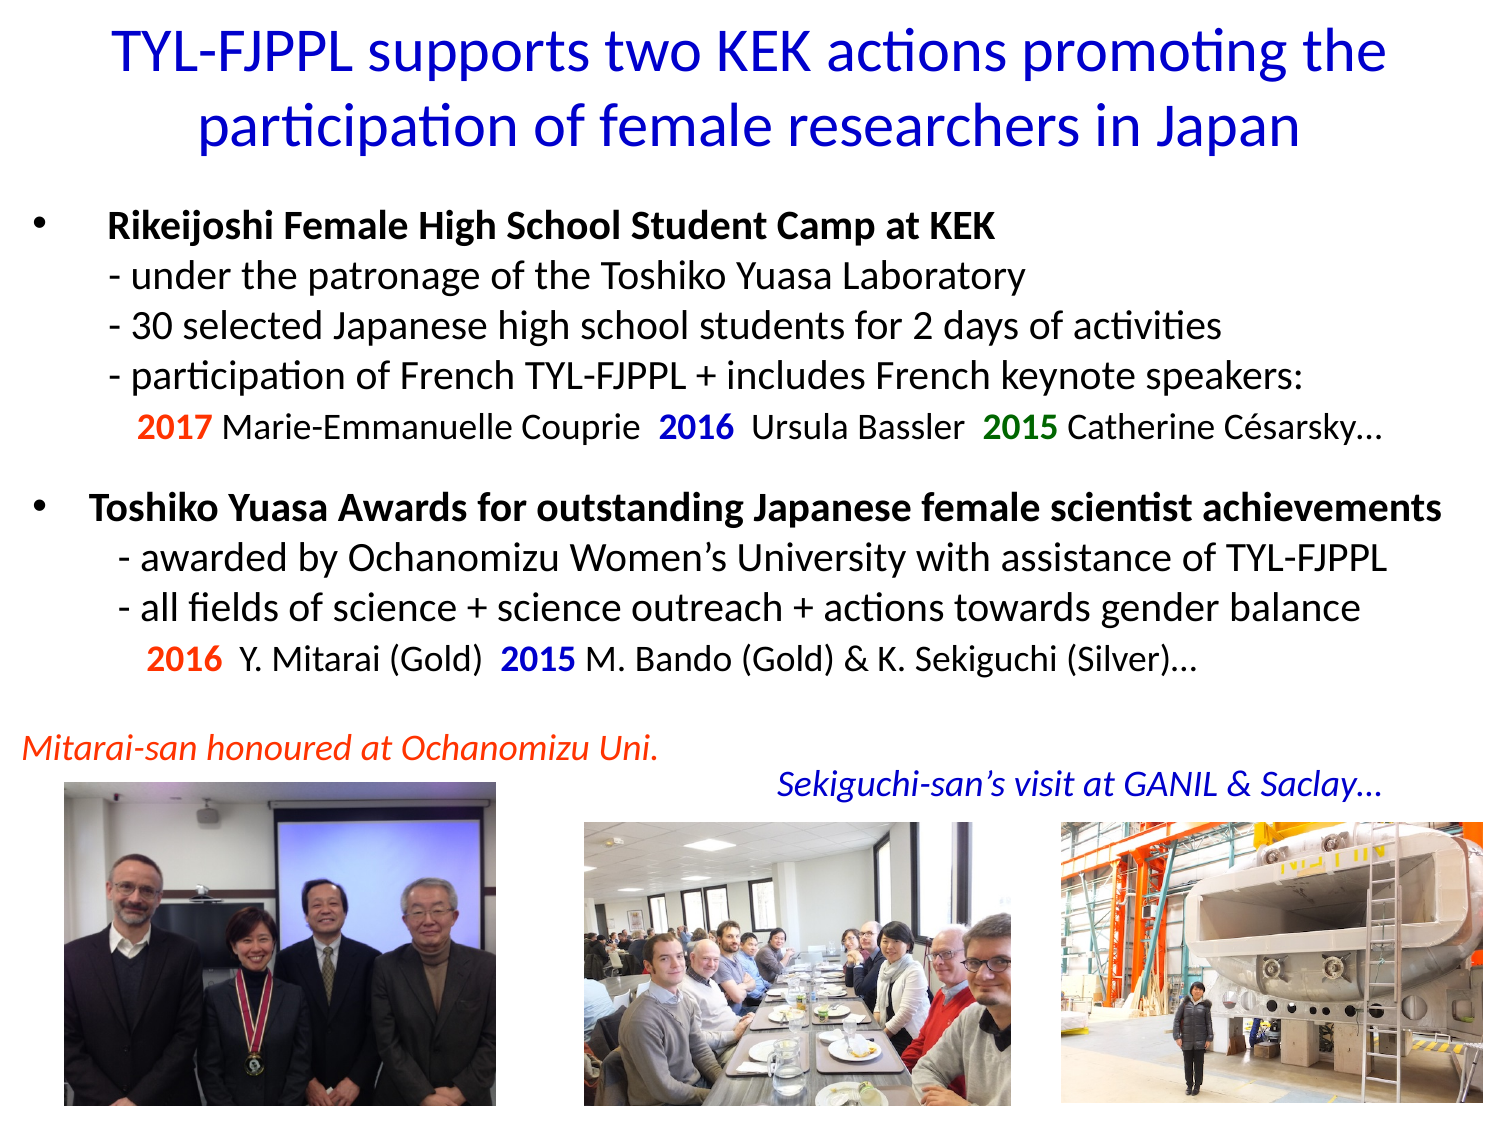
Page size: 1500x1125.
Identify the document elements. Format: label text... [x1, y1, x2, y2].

picture [64, 782, 497, 1107]
picture [584, 822, 1011, 1107]
text_box TYL-FJPPL supports two KEK actions promoting the participation of female researchers in Japan [0, 0, 1500, 173]
text_box Mitarai-san honoured at Ochanomizu Uni. [6, 715, 676, 776]
picture [1061, 822, 1483, 1103]
text_box Rikeijoshi Female High School Student Camp at KEK - under the patronage of the Toshiko Yuasa Laboratory - 30 selected Japanese high school students for 2 days of activities - participation of French TYL-FJPPL + includes French keynote speakers: 2017 Marie-Emmanuelle Couprie 2016 Ursula Bassler 2015 Catherine Césarsky… Toshiko Yuasa Awards for outstanding Japanese female scientist achievements - awarded by Ochanomizu Women’s University with assistance of TYL-FJPPL - all fields of science + science outreach + actions towards gender balance 2016 Y. Mitarai (Gold) 2015 M. Bando (Gold) & K. Sekiguchi (Silver)… [17, 190, 1500, 688]
text_box Sekiguchi-san’s visit at GANIL & Saclay… [762, 751, 1398, 812]
